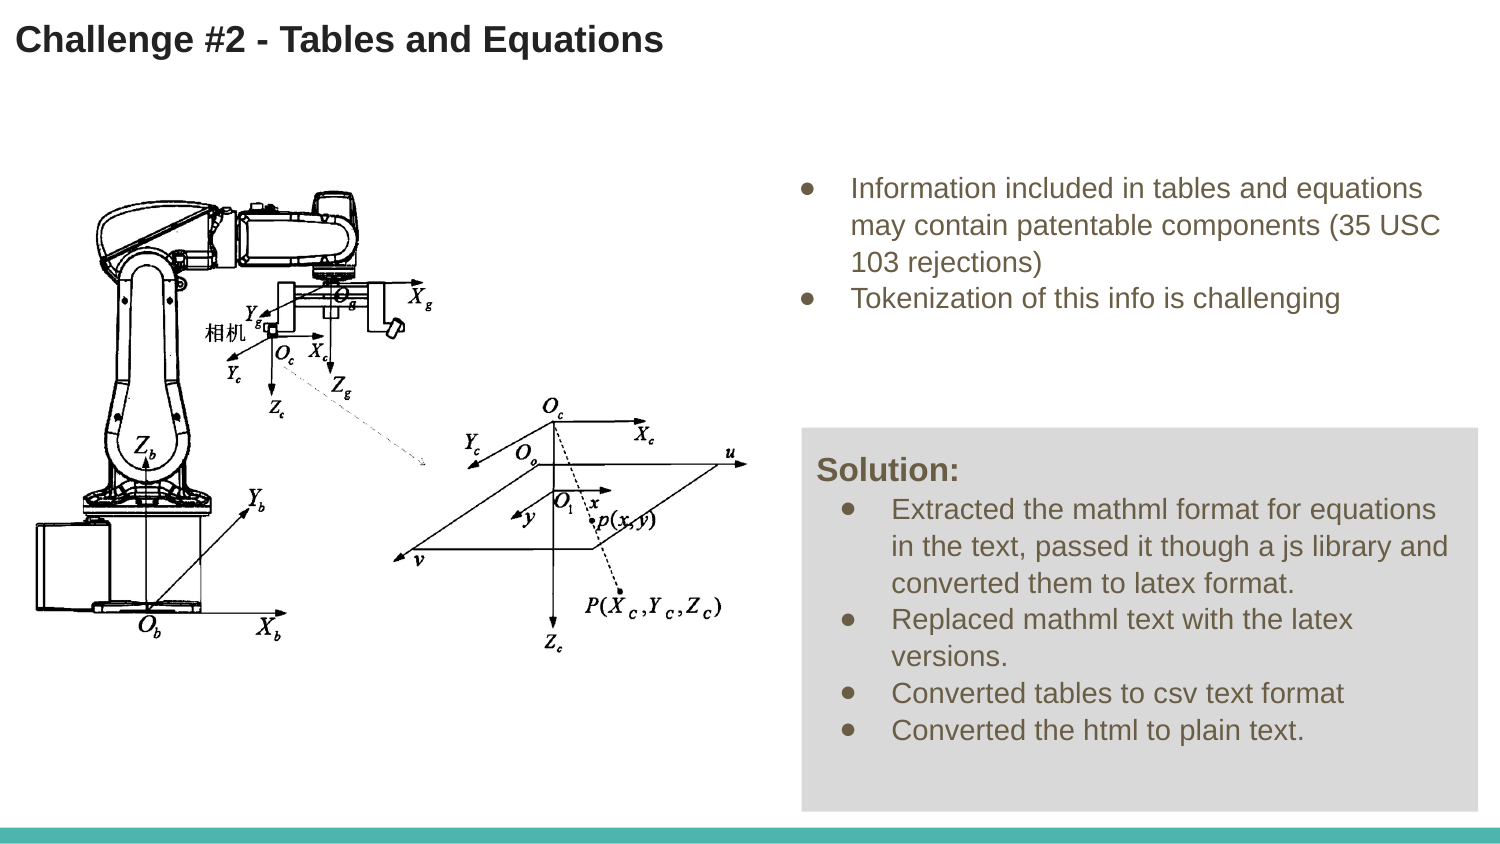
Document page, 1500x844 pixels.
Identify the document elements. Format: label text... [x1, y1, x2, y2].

picture [33, 188, 751, 655]
title Challenge #2 - Tables and Equations [0, 0, 1398, 116]
list Information included in tables and equations may contain patentable components (35 USC 103 rejections) Tokenization of this info is challenging [760, 152, 1462, 366]
list Solution: Extracted the mathml format for equations in the text, passed it though a js library and converted them to latex format. Replaced mathml text with the latex versions. Converted tables to csv text format Converted the html to plain text. [801, 427, 1479, 812]
